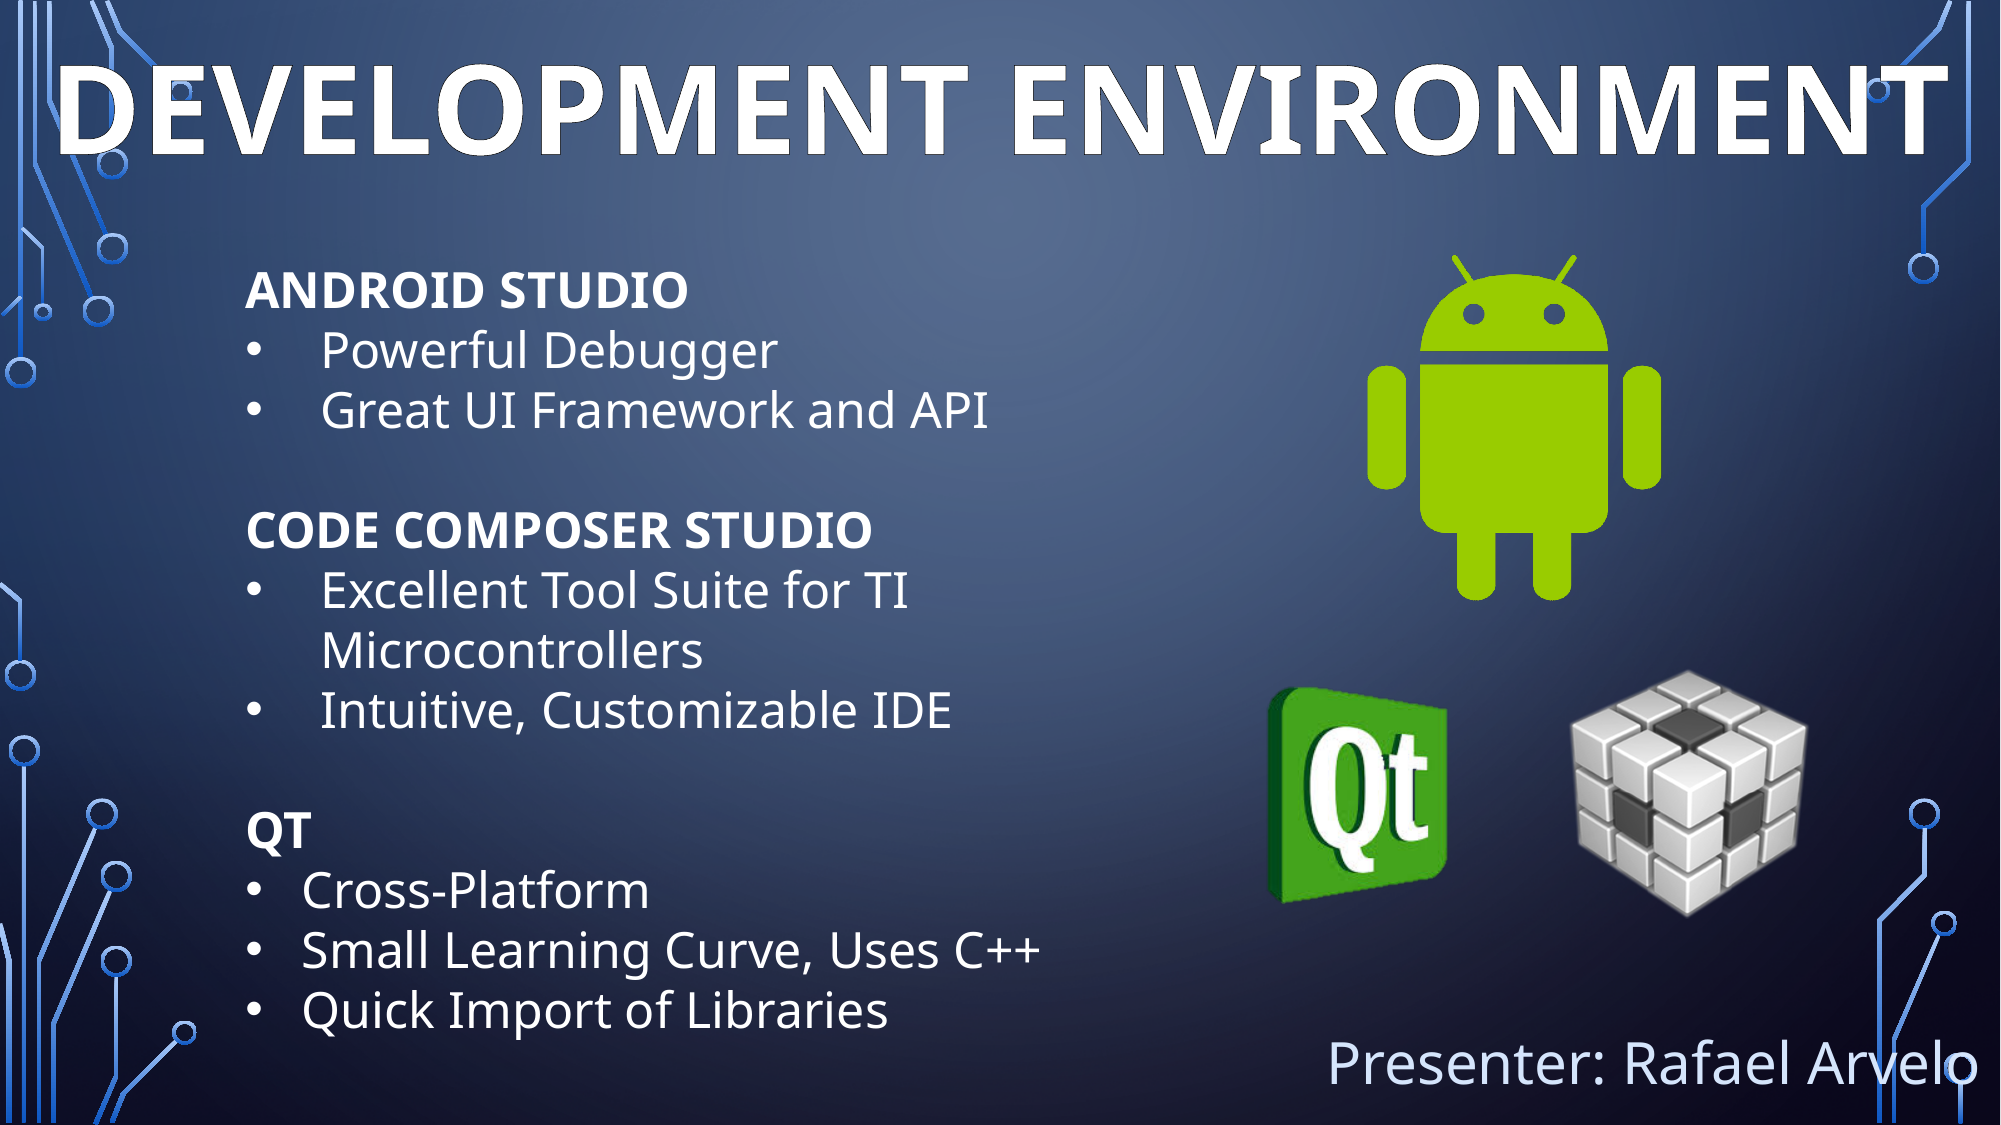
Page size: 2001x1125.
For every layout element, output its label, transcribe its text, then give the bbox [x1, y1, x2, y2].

title Development Environment [0, 41, 2000, 187]
picture [1337, 250, 1690, 603]
text_box Presenter: Rafael Arvelo [1311, 1018, 1997, 1104]
text_box Android studio Powerful Debugger Great UI Framework and API Code Composer studio Excellent Tool Suite for TI Microcontrollers Intuitive, Customizable IDE Qt Cross-Platform Small Learning Curve, Uses C++ Quick Import of Libraries [230, 250, 1229, 1046]
picture [1563, 666, 1816, 920]
picture [1227, 640, 1487, 946]
